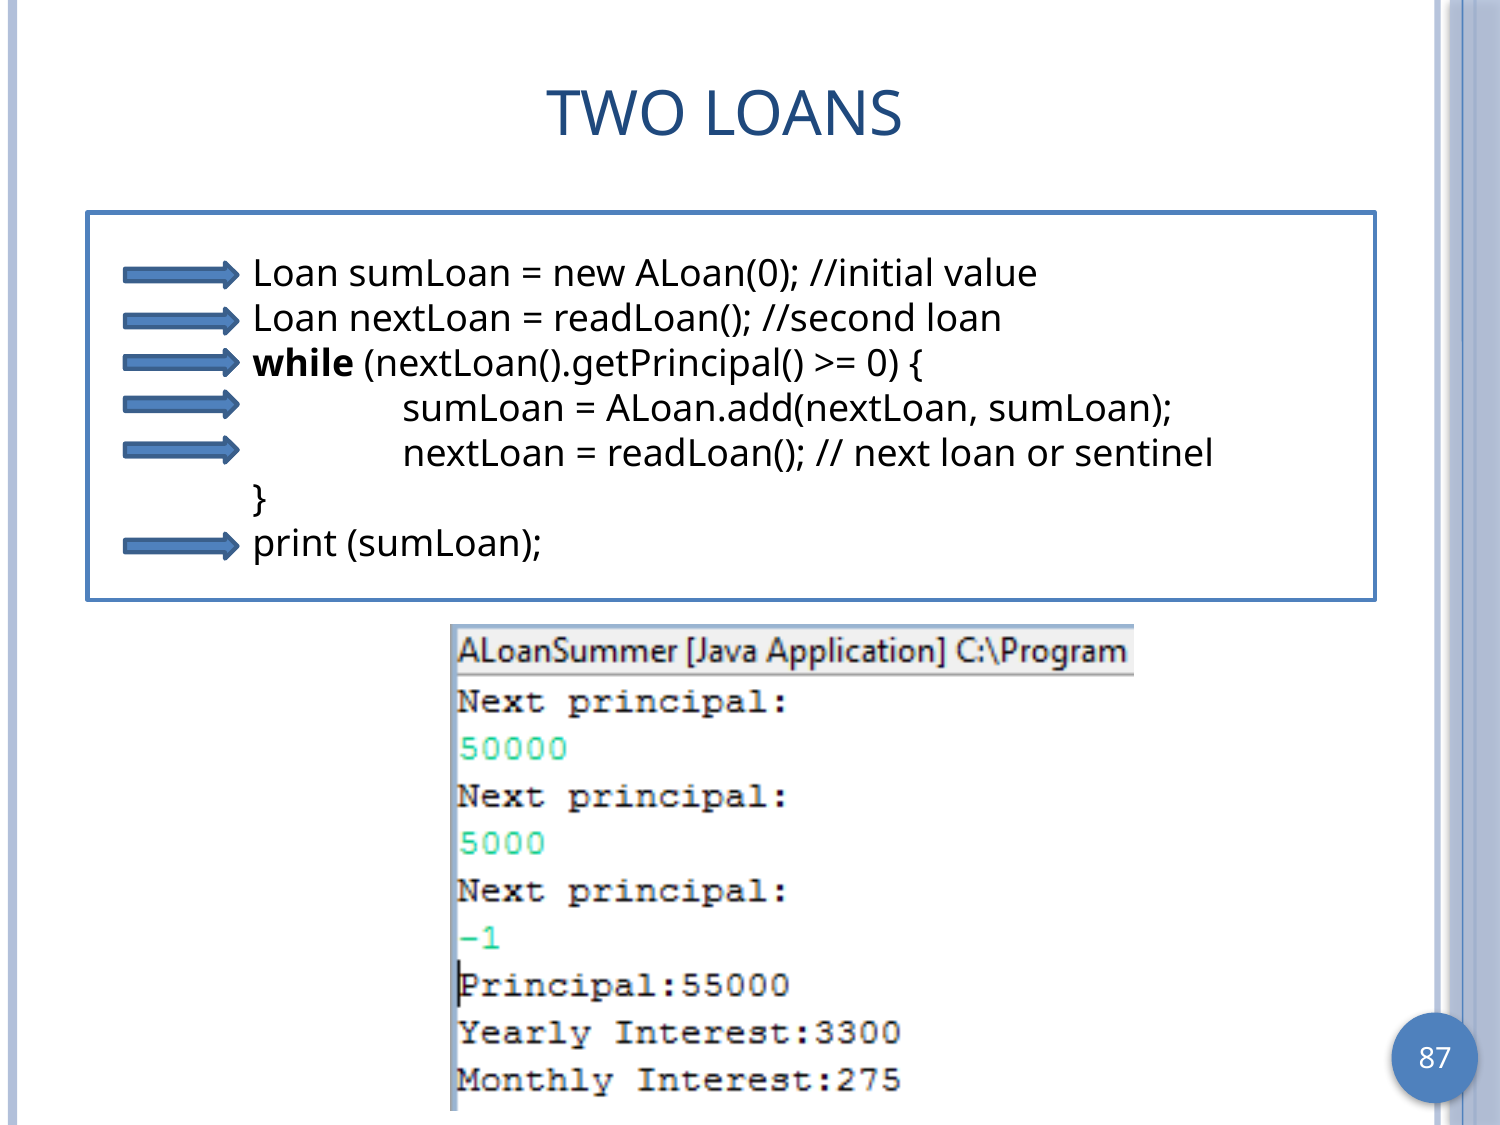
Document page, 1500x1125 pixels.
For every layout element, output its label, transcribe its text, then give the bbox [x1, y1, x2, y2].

text_box [122, 531, 240, 561]
text_box [122, 435, 240, 465]
text_box [122, 390, 240, 420]
text_box [122, 260, 240, 290]
text_box Loan sumLoan = new ALoan(0); //initial value Loan nextLoan = readLoan(); //second loan while (nextLoan().getPrincipal() >= 0) { sumLoan = ALoan.add(nextLoan, sumLoan); nextLoan = readLoan(); // next loan or sentinel } print (sumLoan); [85, 210, 1377, 602]
text_box [122, 306, 240, 336]
picture [449, 624, 1134, 1112]
title Two Loans [75, 45, 1375, 175]
text_box [122, 348, 240, 377]
